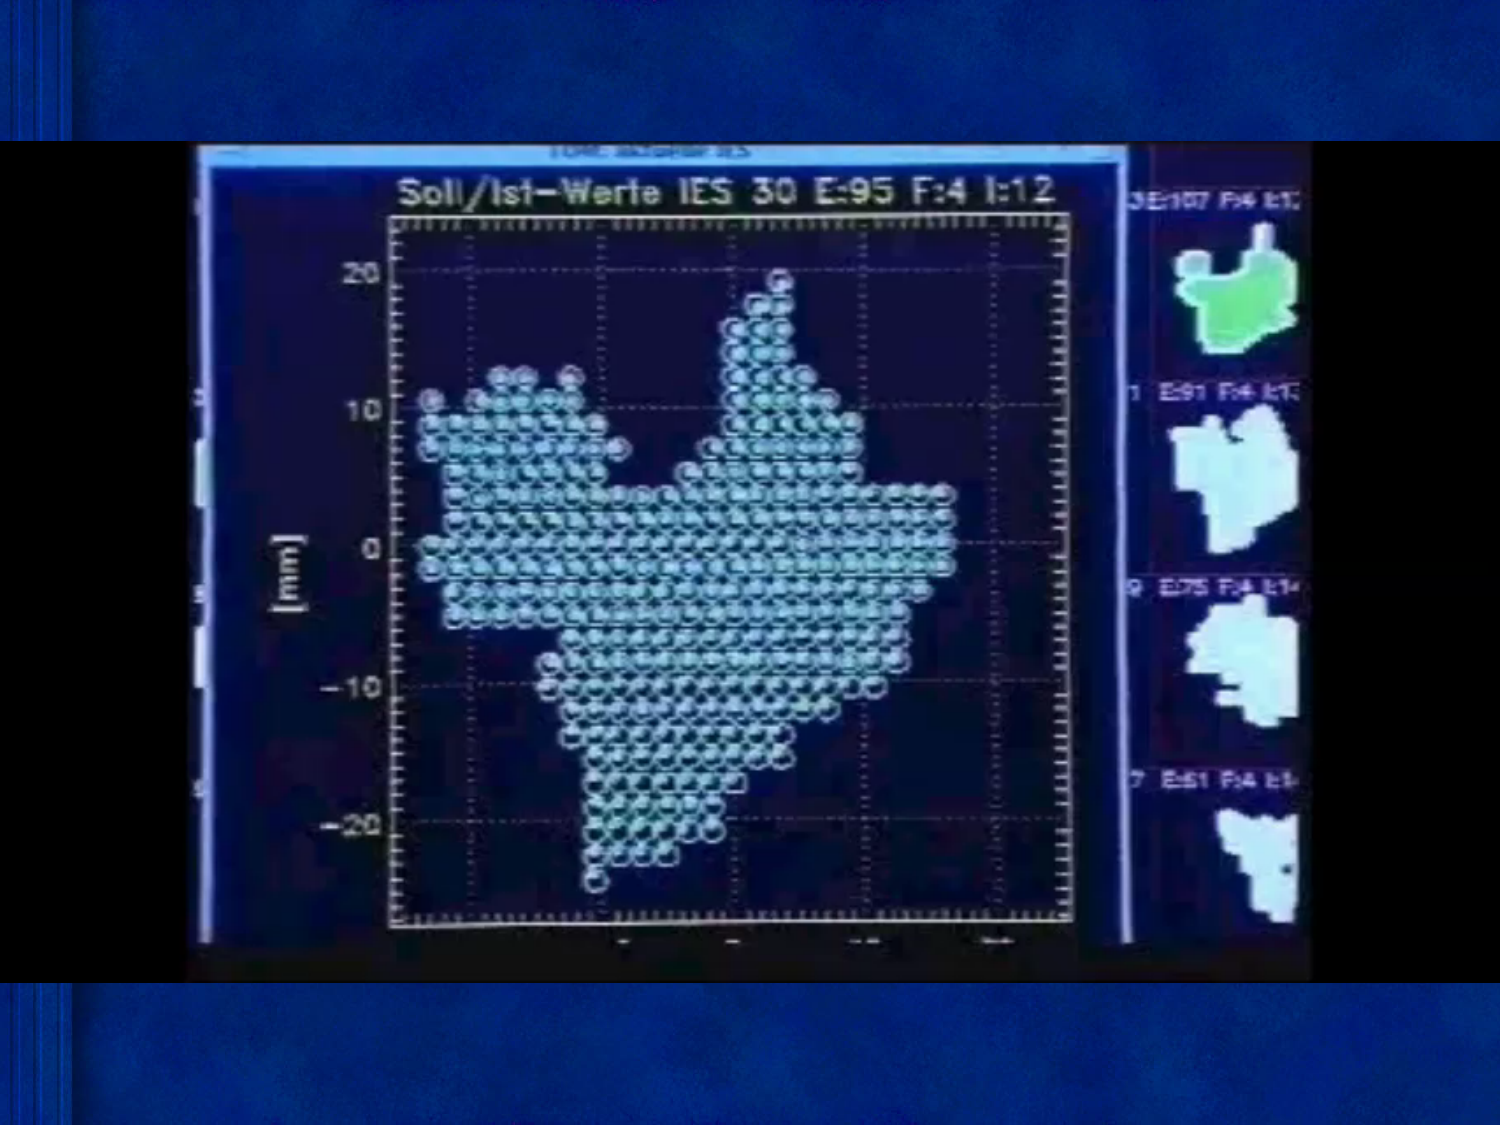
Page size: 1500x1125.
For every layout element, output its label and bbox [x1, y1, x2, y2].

text_box [0, 140, 1500, 985]
picture [0, 985, 1500, 1125]
picture [0, 0, 1500, 140]
